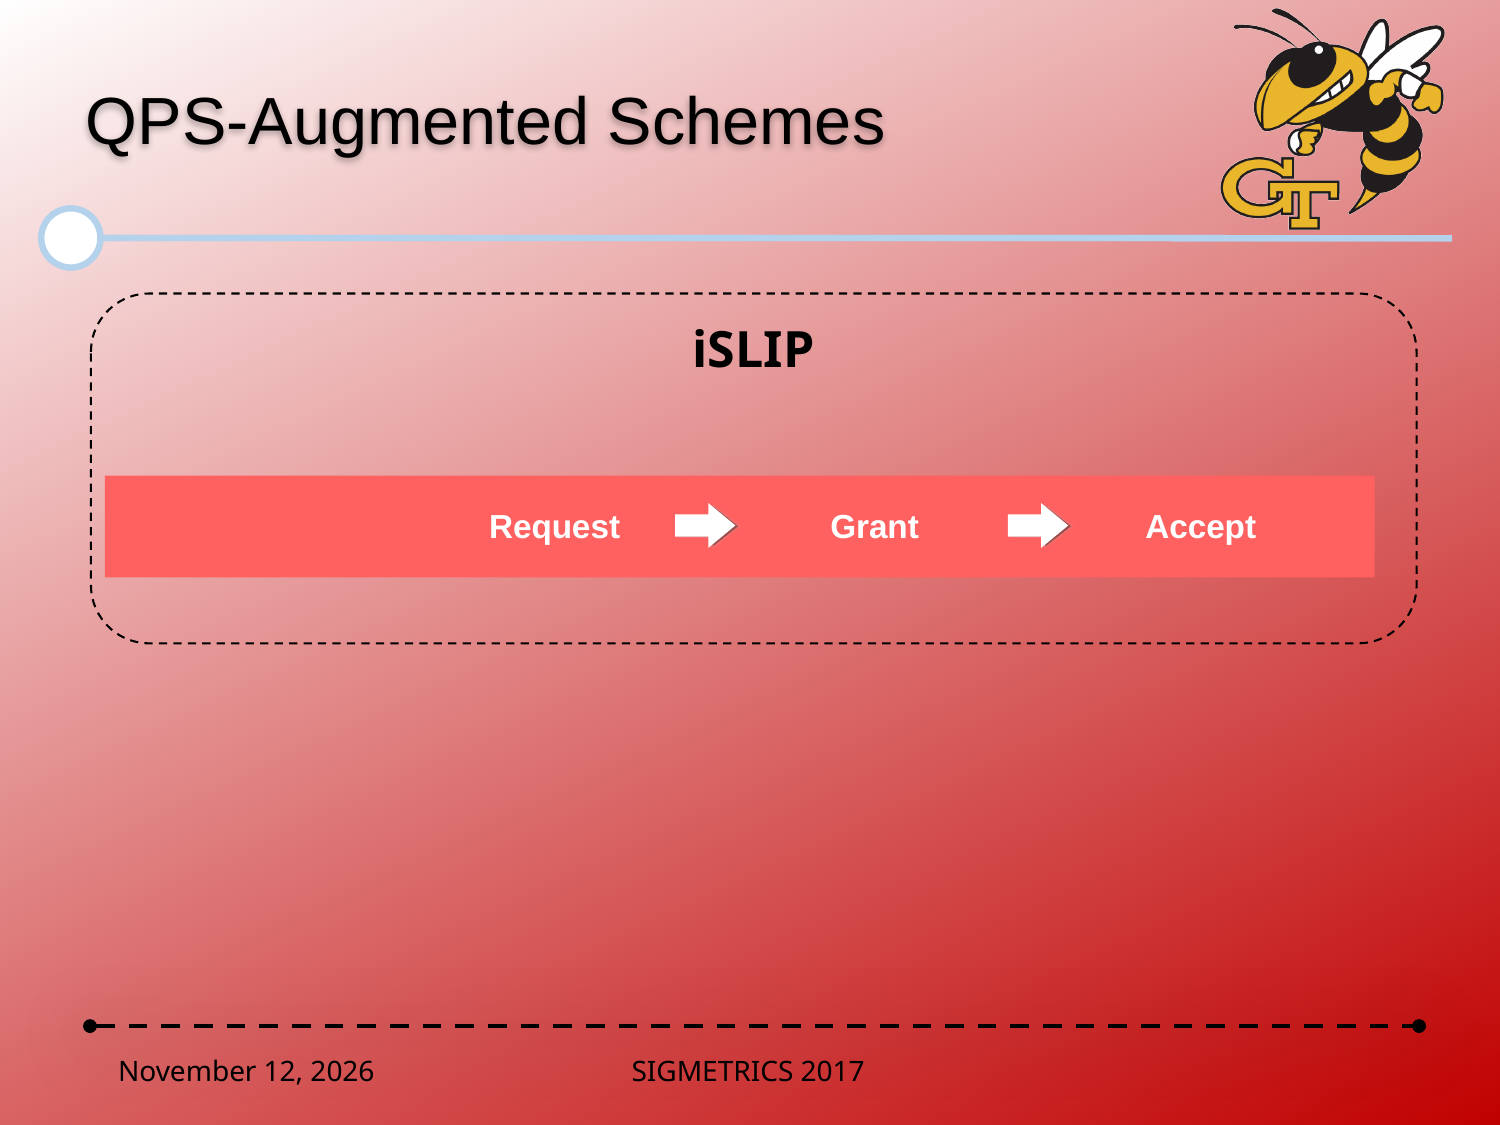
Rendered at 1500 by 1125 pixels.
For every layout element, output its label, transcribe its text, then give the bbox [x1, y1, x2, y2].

footer SIGMETRICS 2017 [441, 1042, 1135, 1103]
picture [1220, 8, 1445, 230]
title QPS-Augmented Schemes [70, 14, 1365, 232]
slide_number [103, 1042, 441, 1103]
text_box iSLIP [89, 292, 1418, 645]
